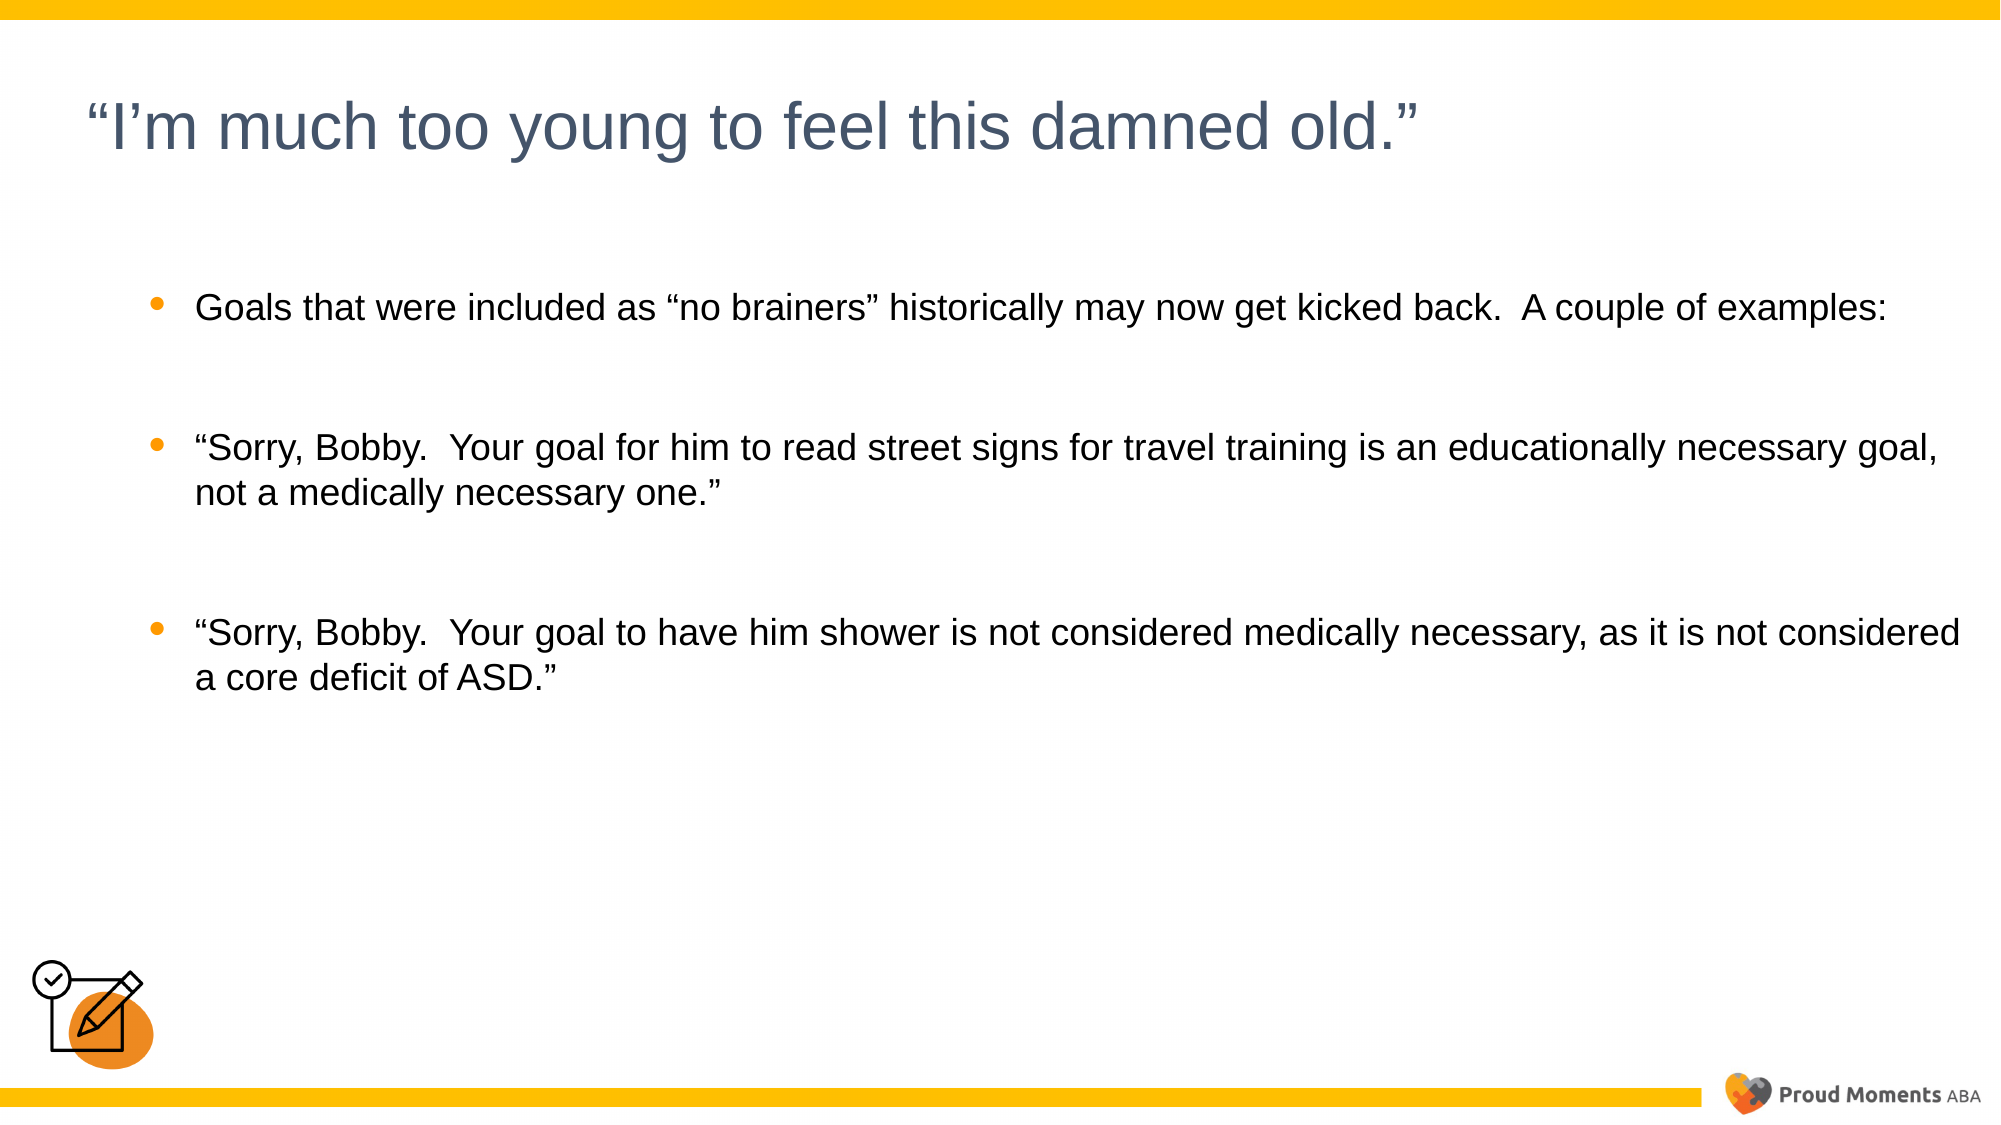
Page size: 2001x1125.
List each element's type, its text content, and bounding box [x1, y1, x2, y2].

picture [0, 0, 2001, 1125]
text_box “I’m much too young to feel this damned old.” [72, 75, 2000, 171]
text_box Goals that were included as “no brainers” historically may now get kicked back. A couple of examples: “Sorry, Bobby. Your goal for him to read street signs for travel training is an educationally necessary goal, not a medically necessary one.” “Sorry, Bobby. Your goal to have him shower is not considered medically necessary, as it is not considered a core deficit of ASD.” [72, 283, 1966, 1125]
